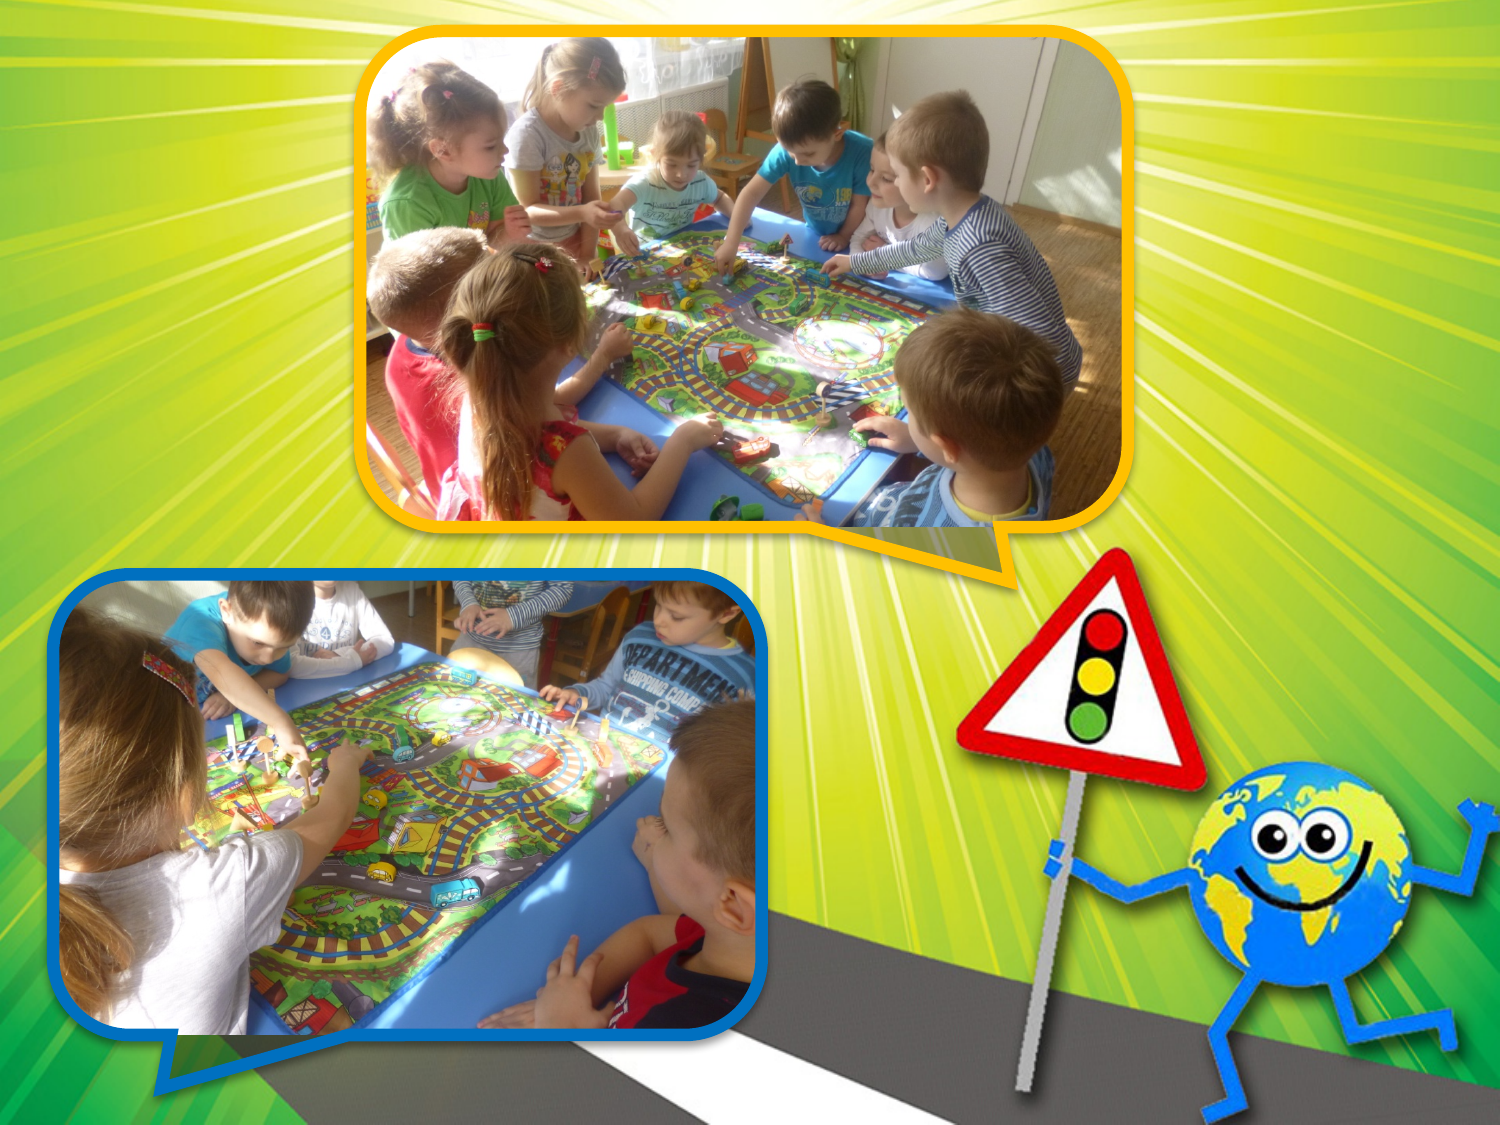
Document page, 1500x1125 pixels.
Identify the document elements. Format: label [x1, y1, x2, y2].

picture [0, 0, 1500, 1125]
list [52, 574, 762, 1036]
list [359, 30, 1129, 528]
